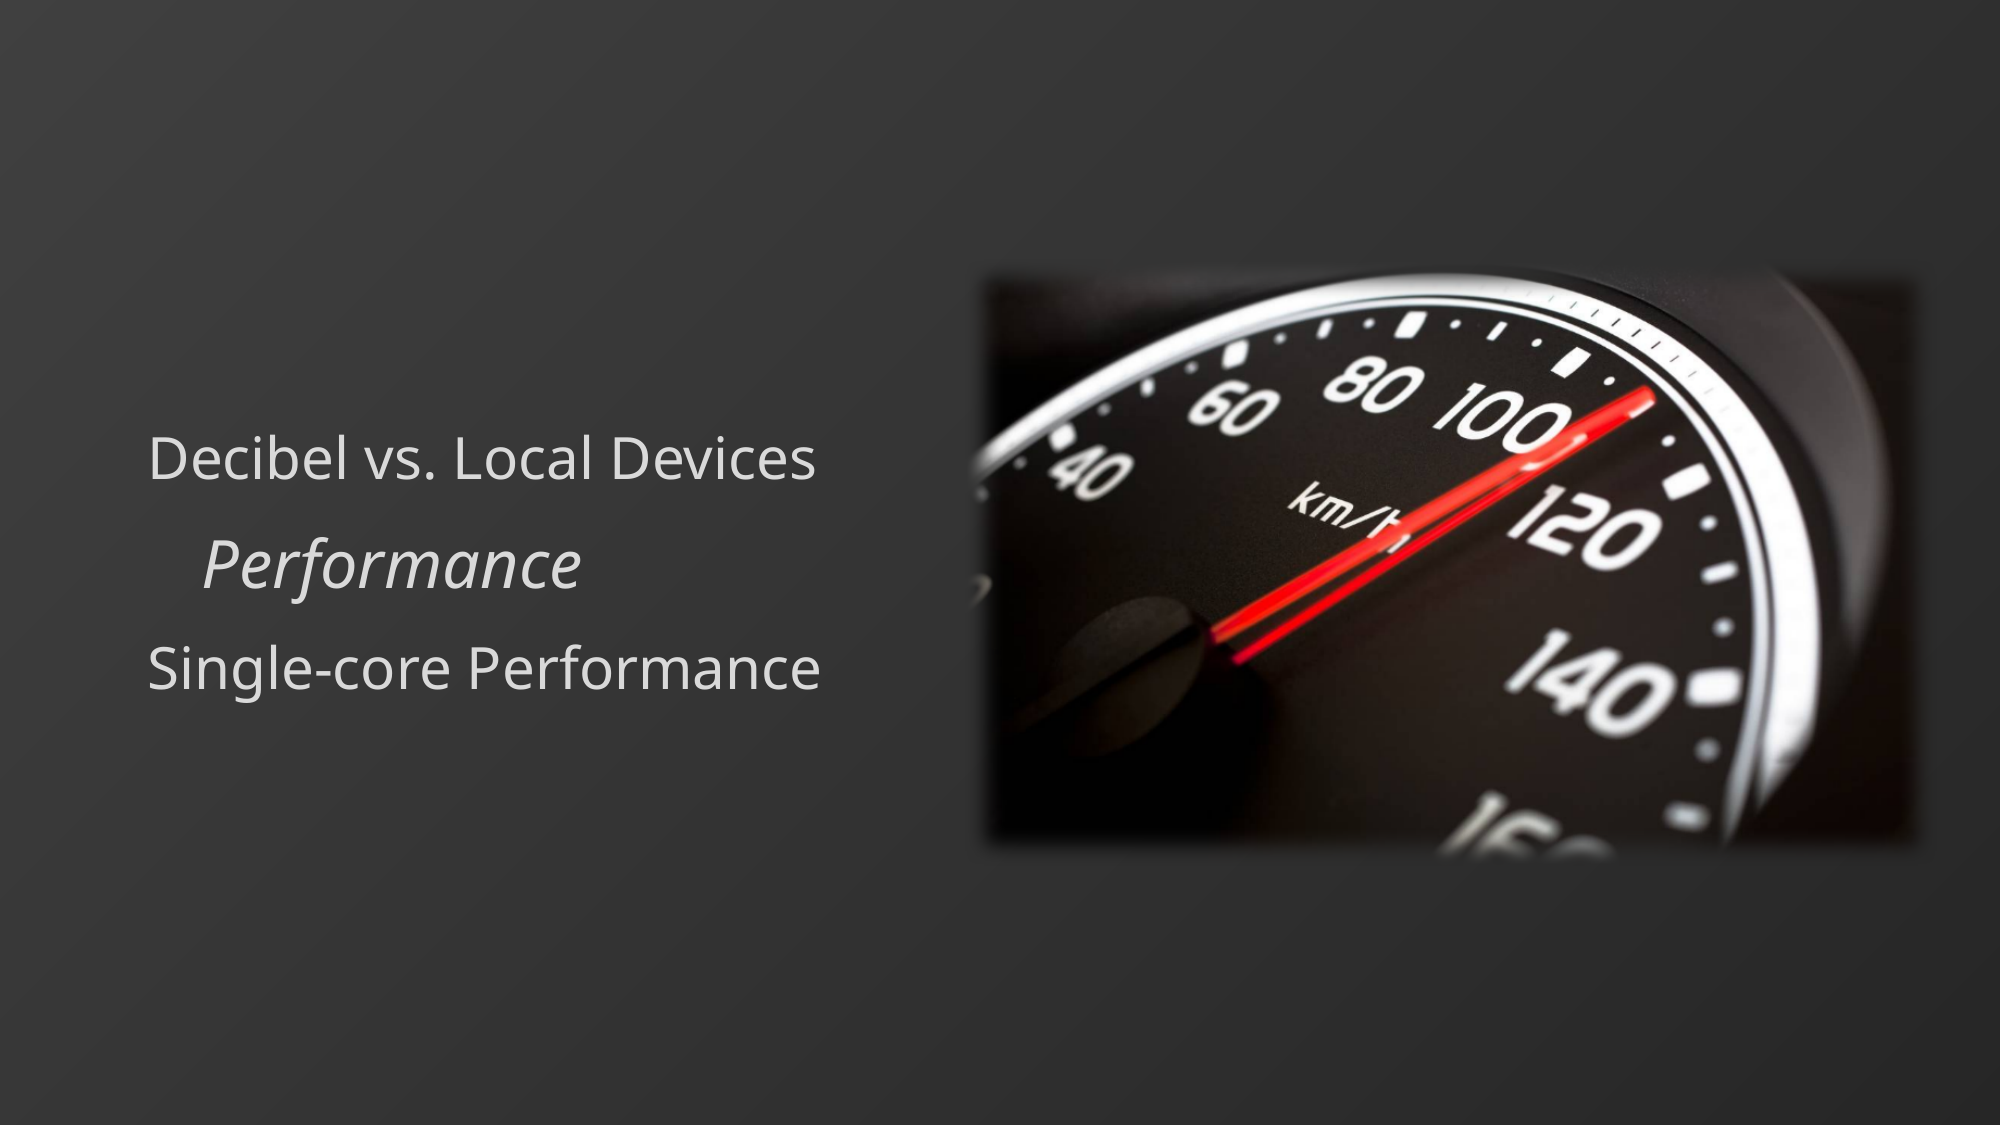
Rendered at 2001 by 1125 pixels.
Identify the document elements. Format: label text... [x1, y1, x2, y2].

text_box Decibel vs. Local Devices Single-core Performance [132, 413, 838, 709]
text_box Performance [150, 514, 635, 610]
picture [965, 259, 1937, 866]
